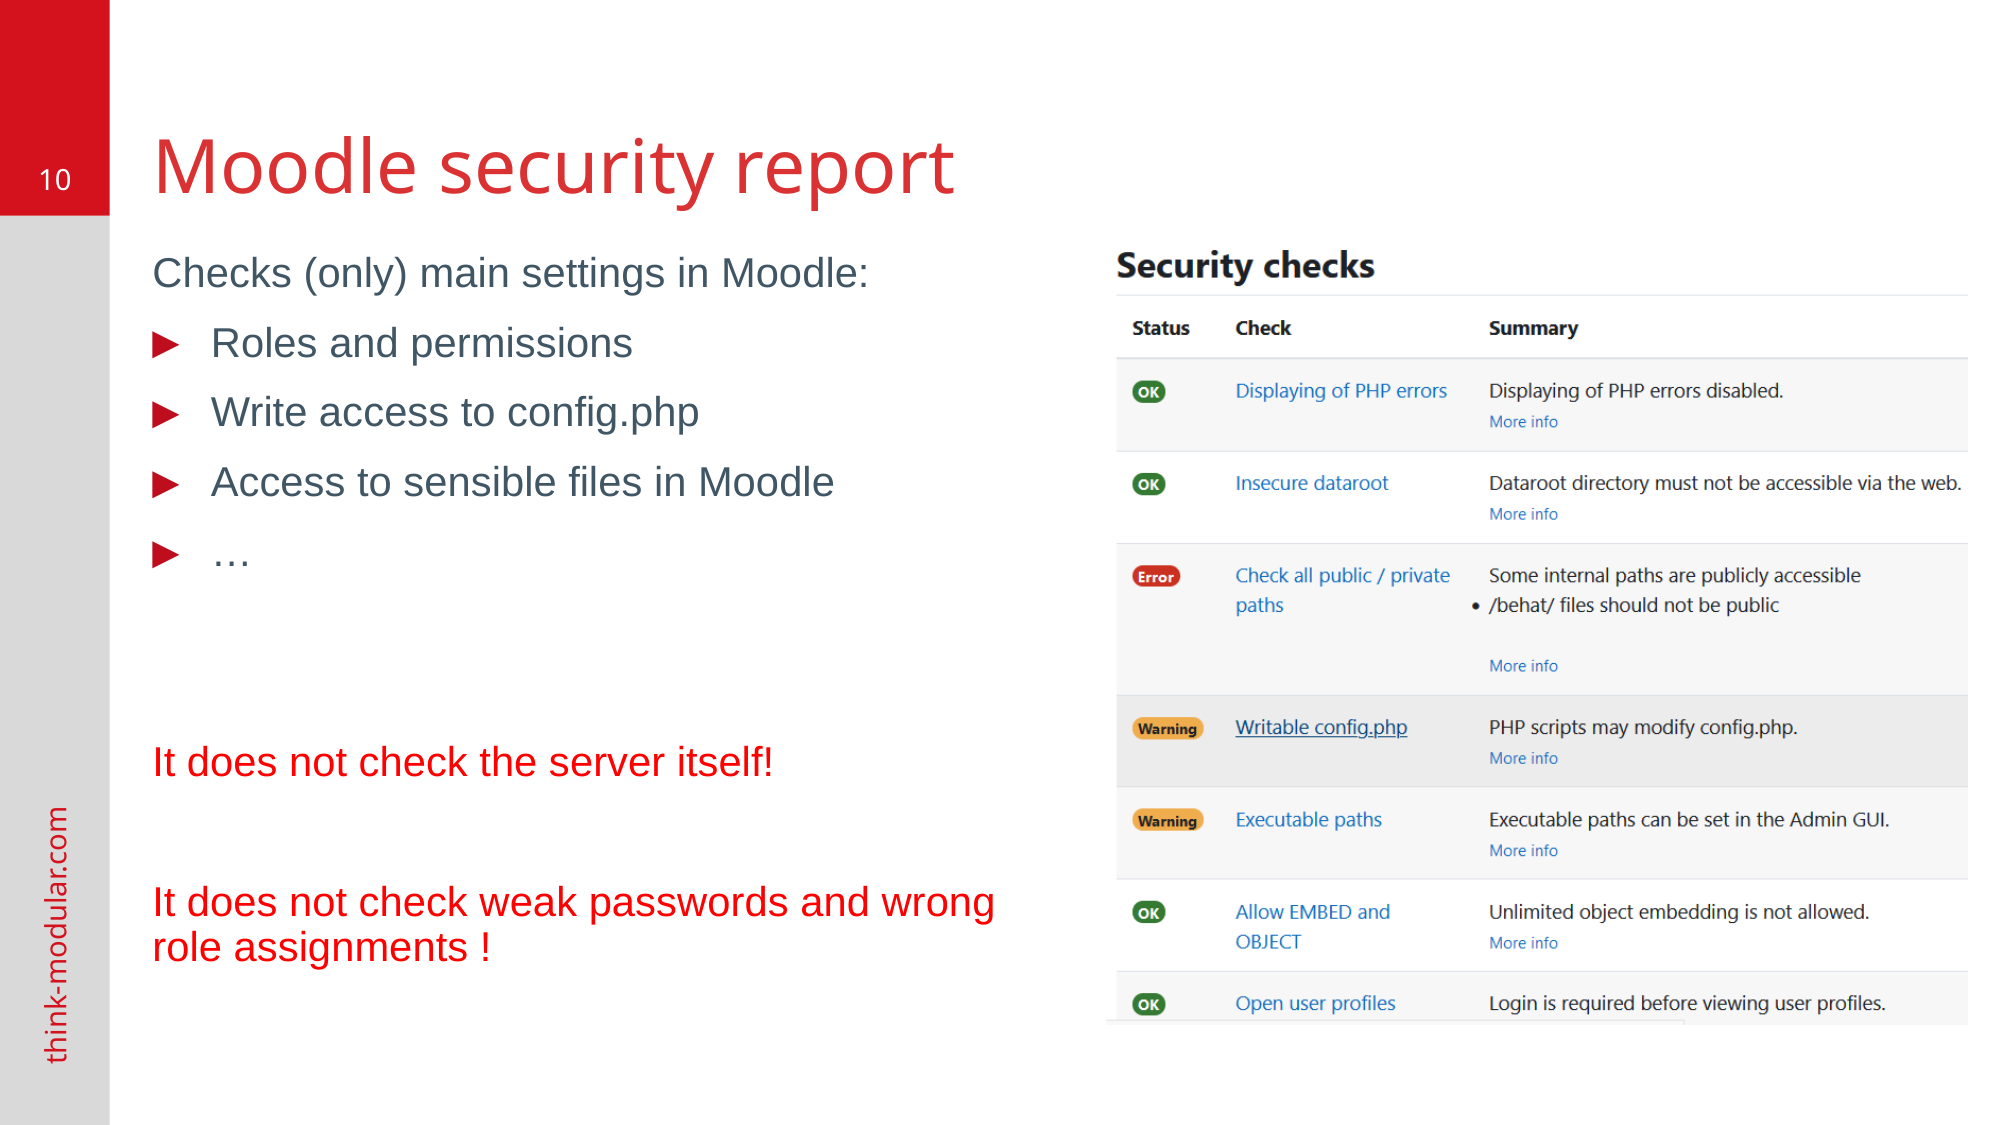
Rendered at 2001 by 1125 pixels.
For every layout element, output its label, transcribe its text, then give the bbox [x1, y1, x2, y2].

title Moodle security report [137, 116, 1863, 224]
list Checks (only) main settings in Moodle: Roles and permissions Write access to config.php Access to sensible files in Moodle … It does not check the server itself! It does not check weak passwords and wrong role assignments ! [137, 243, 1048, 1014]
picture [1106, 232, 1968, 1025]
